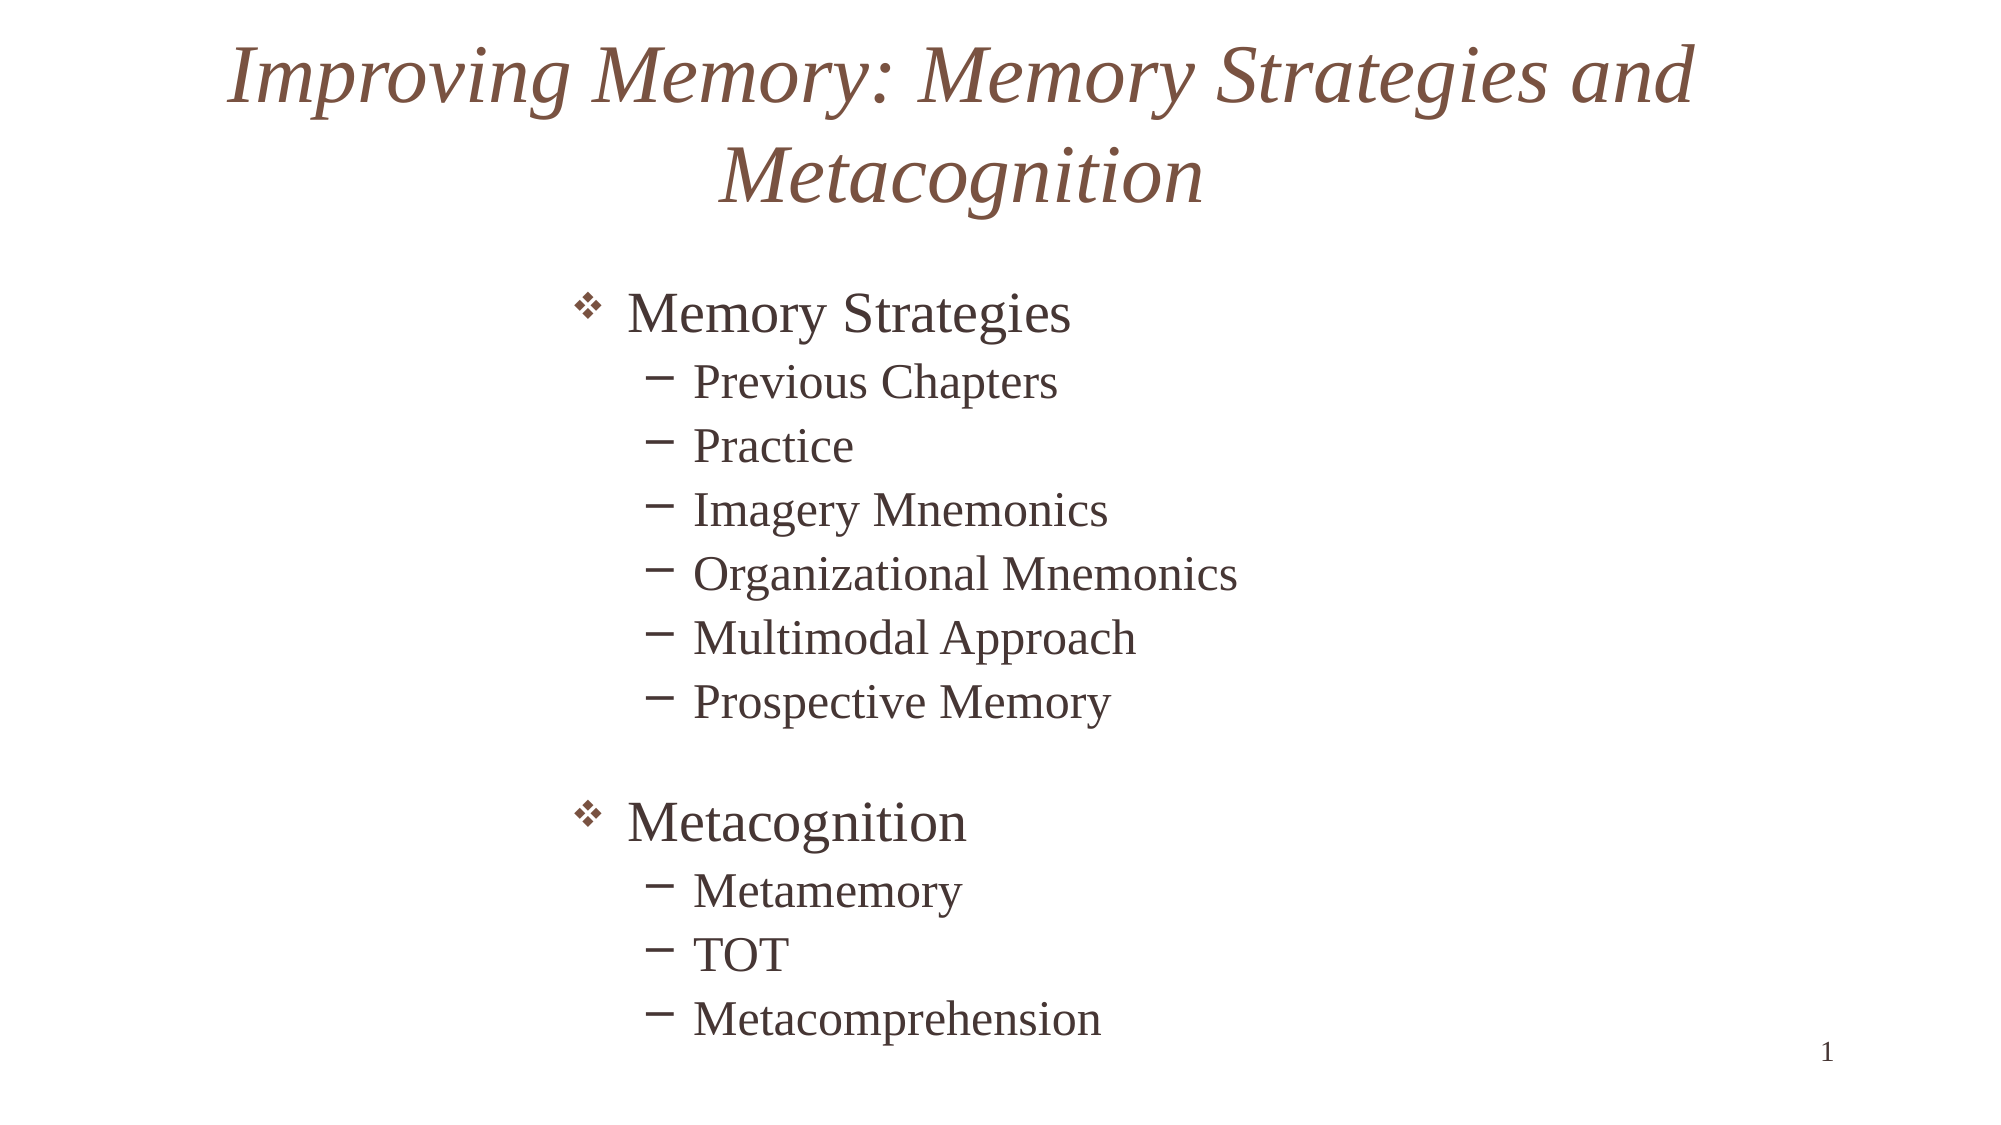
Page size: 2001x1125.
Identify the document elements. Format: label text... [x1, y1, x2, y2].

slide_number 1 [1433, 1025, 1850, 1100]
list Memory Strategies Previous Chapters Practice Imagery Mnemonics Organizational Mnemonics Multimodal Approach Prospective Memory Metacognition Metamemory TOT Metacomprehension [556, 275, 1444, 1074]
title Improving Memory: Memory Strategies and Metacognition [187, 24, 1738, 213]
